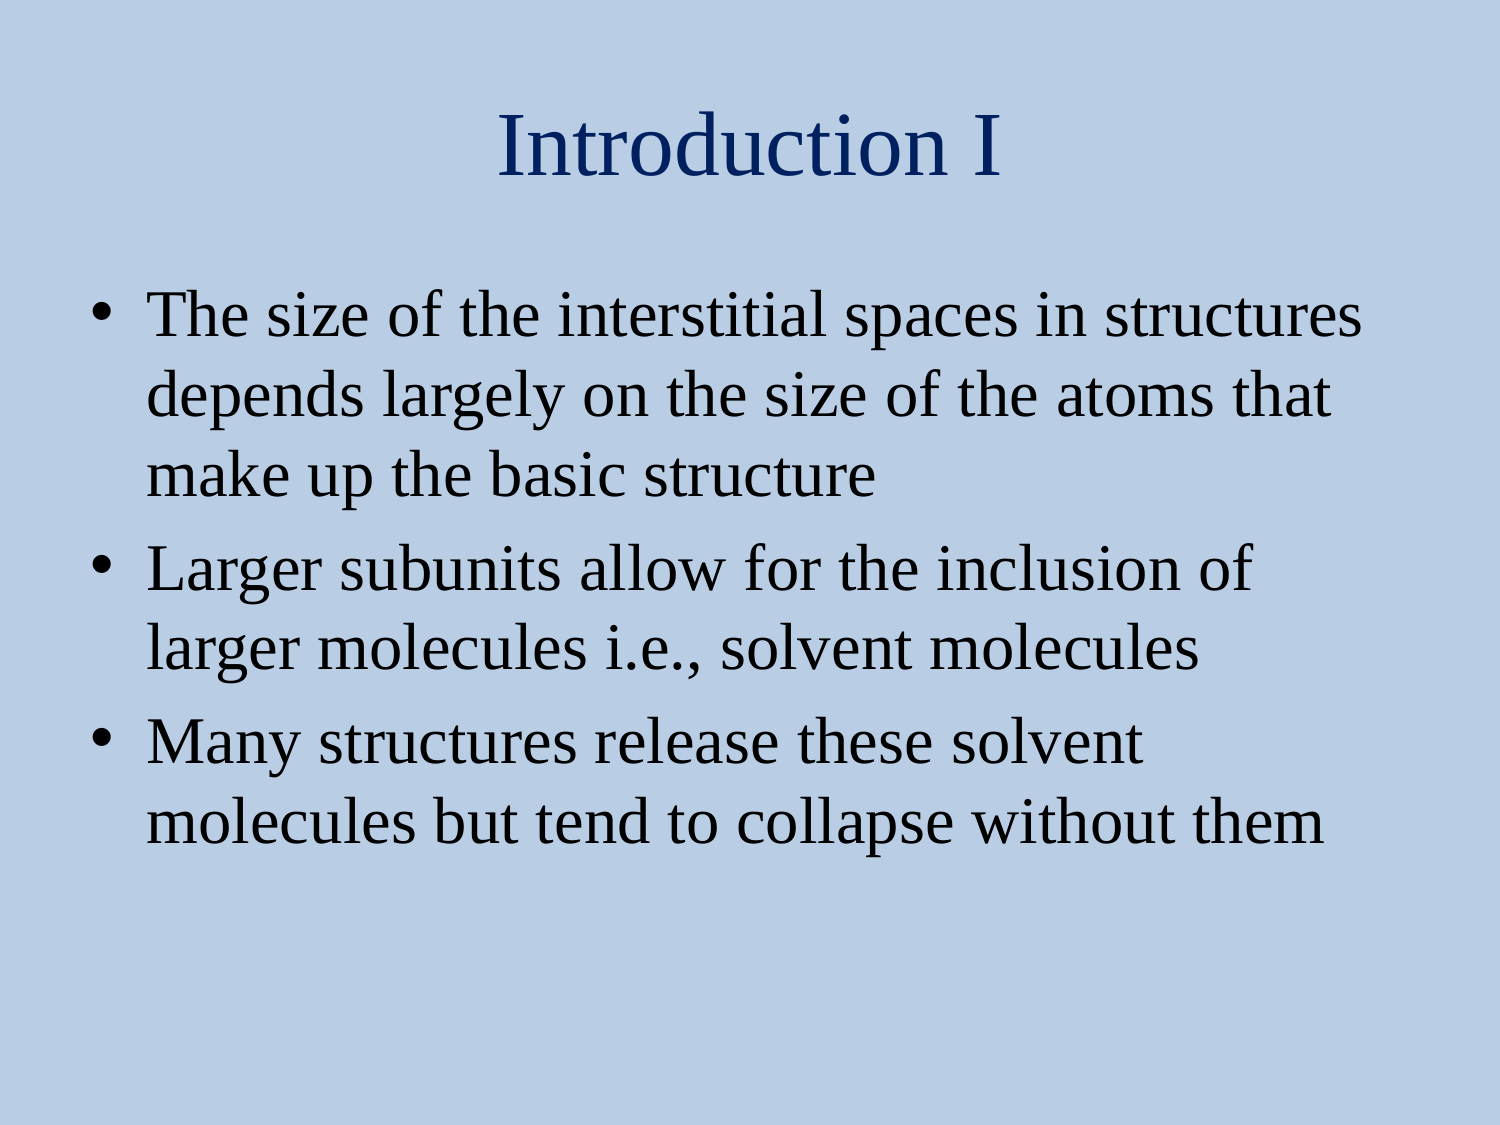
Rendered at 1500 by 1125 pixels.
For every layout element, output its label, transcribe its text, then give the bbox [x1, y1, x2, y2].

title Introduction I [75, 45, 1425, 233]
list The size of the interstitial spaces in structures depends largely on the size of the atoms that make up the basic structure Larger subunits allow for the inclusion of larger molecules i.e., solvent molecules Many structures release these solvent molecules but tend to collapse without them [75, 262, 1425, 1005]
